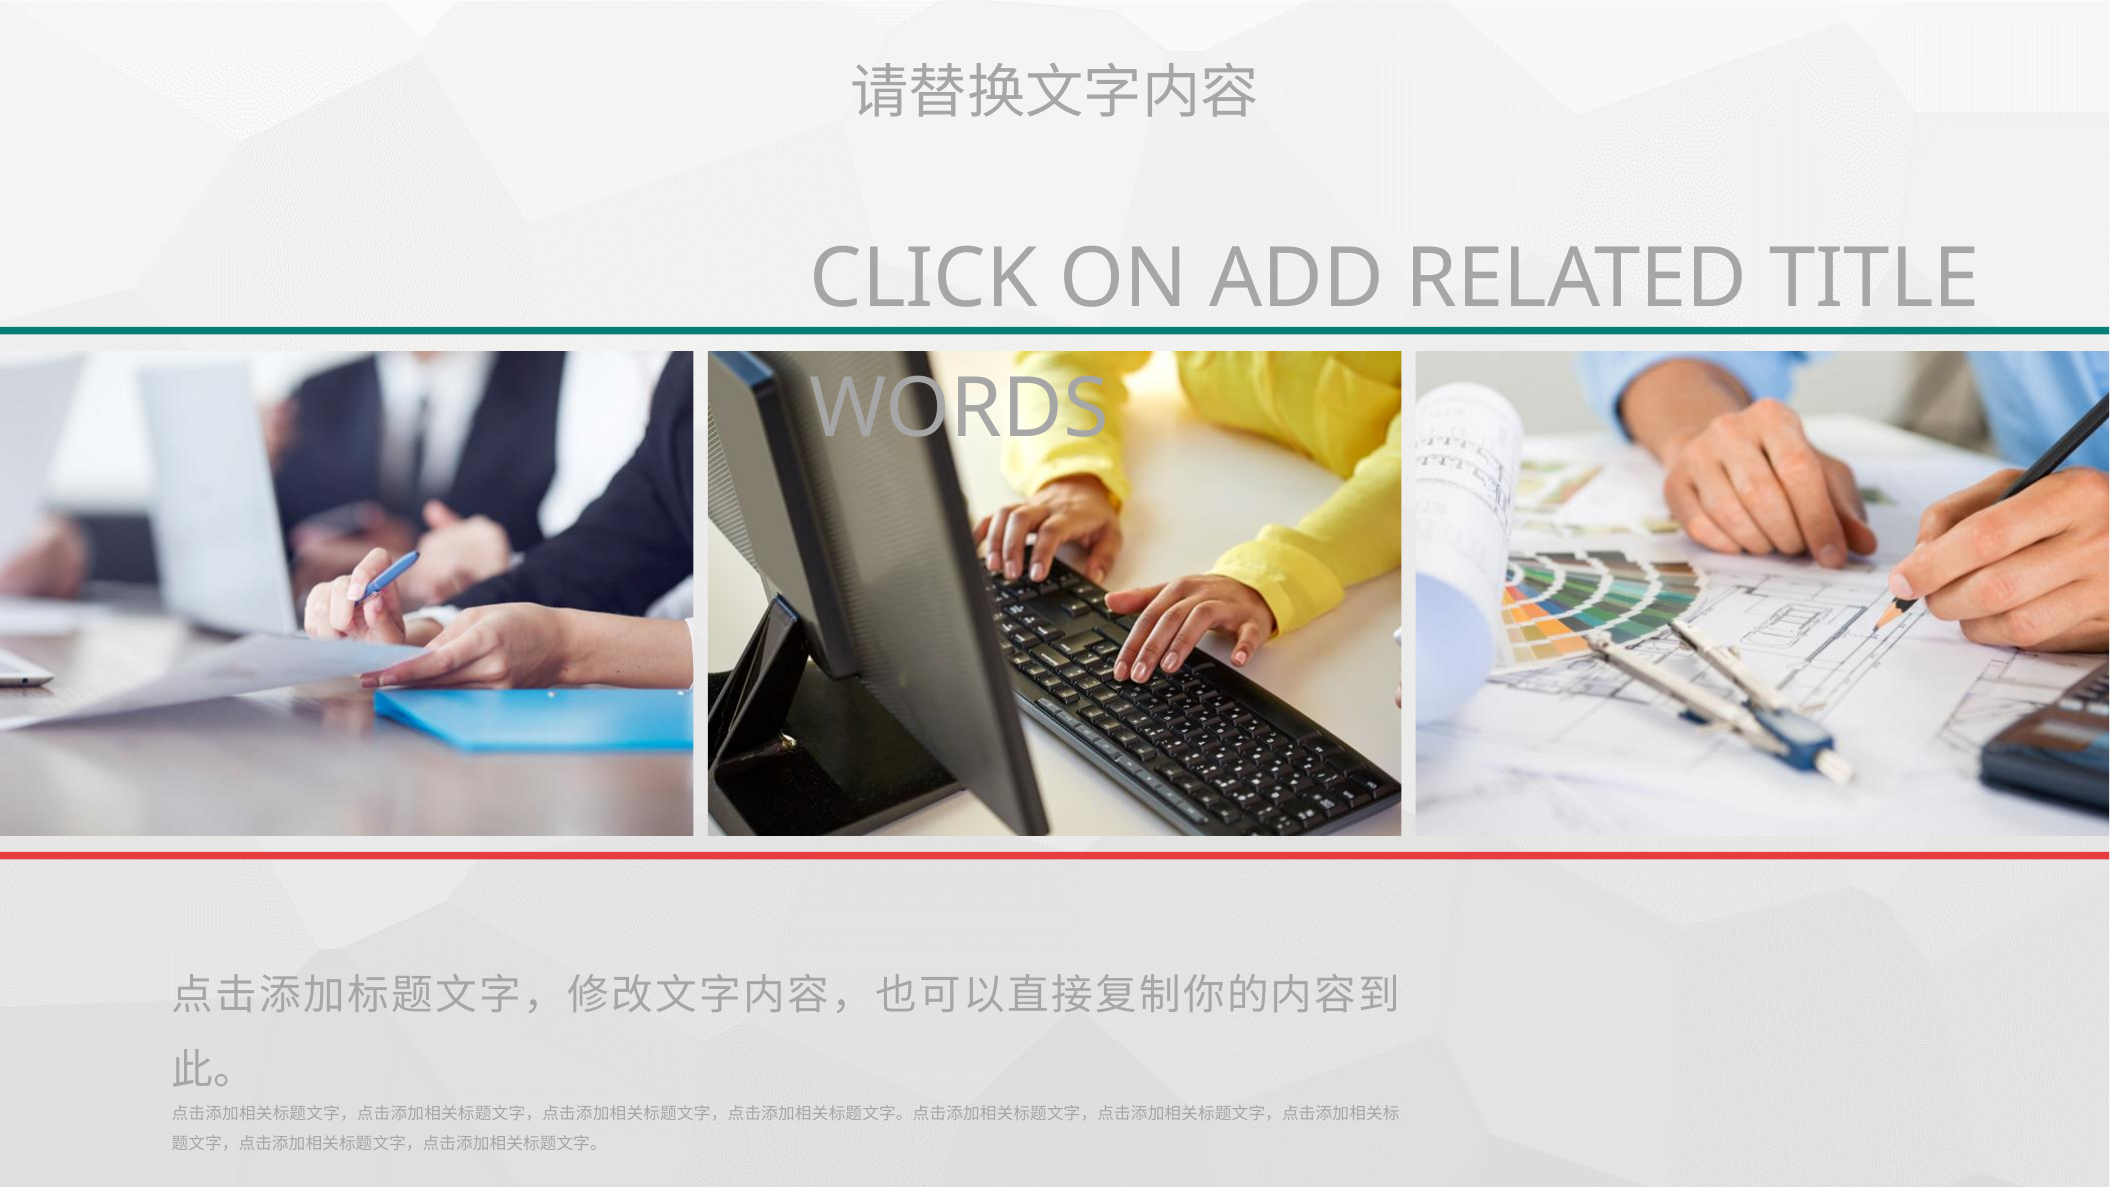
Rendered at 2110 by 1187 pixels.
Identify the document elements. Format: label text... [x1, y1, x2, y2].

text_box 点击添加标题文字，修改文字内容，也可以直接复制你的内容到此。 点击添加相关标题文字，点击添加相关标题文字，点击添加相关标题文字，点击添加相关标题文字。点击添加相关标题文字，点击添加相关标题文字，点击添加相关标题文字，点击添加相关标题文字，点击添加相关标题文字。 [156, 935, 1416, 1161]
text_box [1415, 461, 2110, 836]
text_box [0, 851, 2110, 860]
text_box CLICK ON ADD RELATED TITLE WORDS [794, 185, 2110, 461]
text_box 请替换文字内容 [820, 32, 1289, 124]
picture [0, 0, 2110, 326]
picture [0, 335, 2110, 851]
picture [0, 860, 2110, 1187]
text_box [0, 326, 794, 335]
text_box [707, 350, 1402, 836]
text_box [0, 350, 694, 836]
